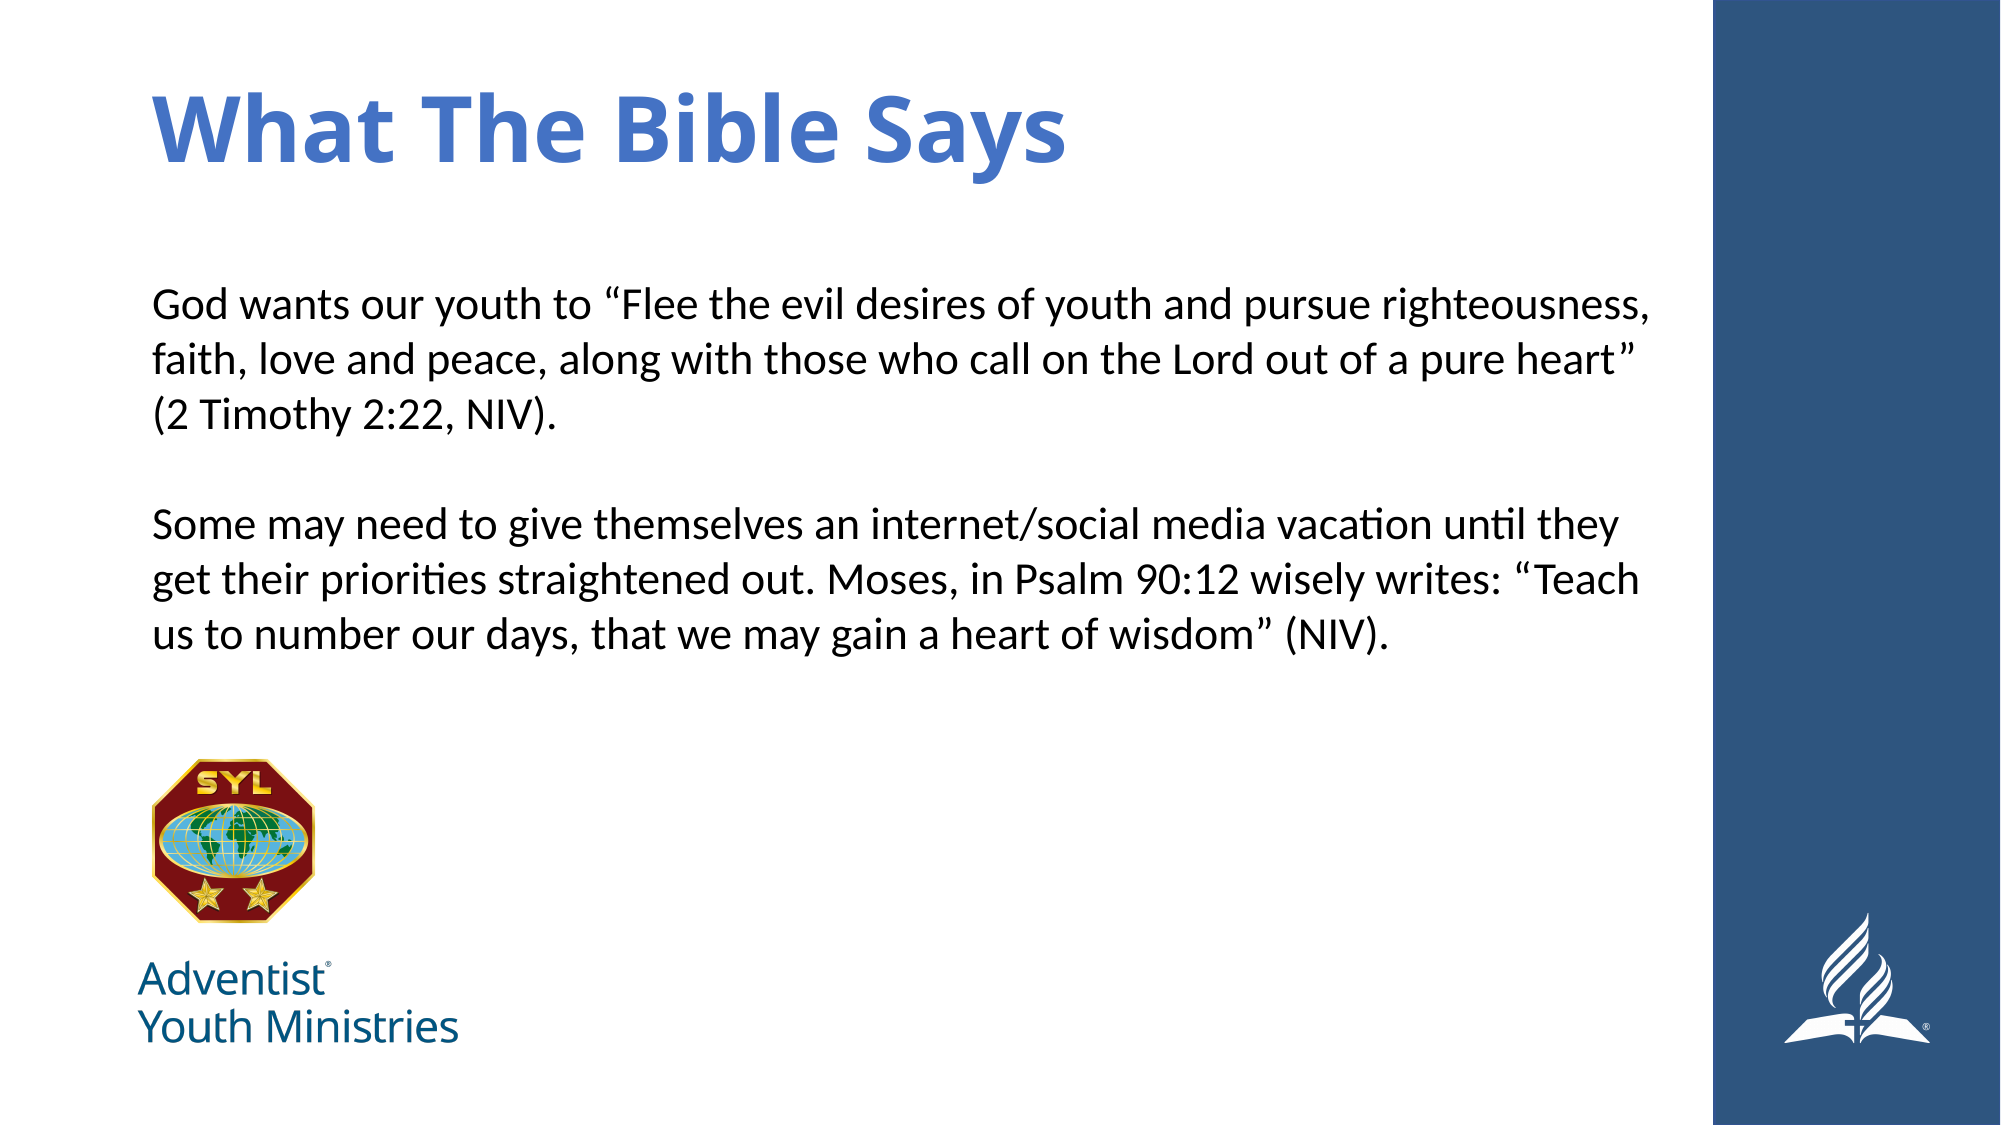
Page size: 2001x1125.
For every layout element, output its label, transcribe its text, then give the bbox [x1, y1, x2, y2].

text_box God wants our youth to “Flee the evil desires of youth and pursue righteousness, faith, love and peace, along with those who call on the Lord out of a pure heart” (2 Timothy 2:22, NIV). Some may need to give themselves an internet/social media vacation until they get their priorities straightened out. Moses, in Psalm 90:12 wisely writes: “Teach us to number our days, that we may gain a heart of wisdom” (NIV). [137, 266, 1698, 667]
picture [1771, 892, 1943, 1064]
title What The Bible Says [137, 59, 1639, 207]
picture [109, 730, 489, 1064]
